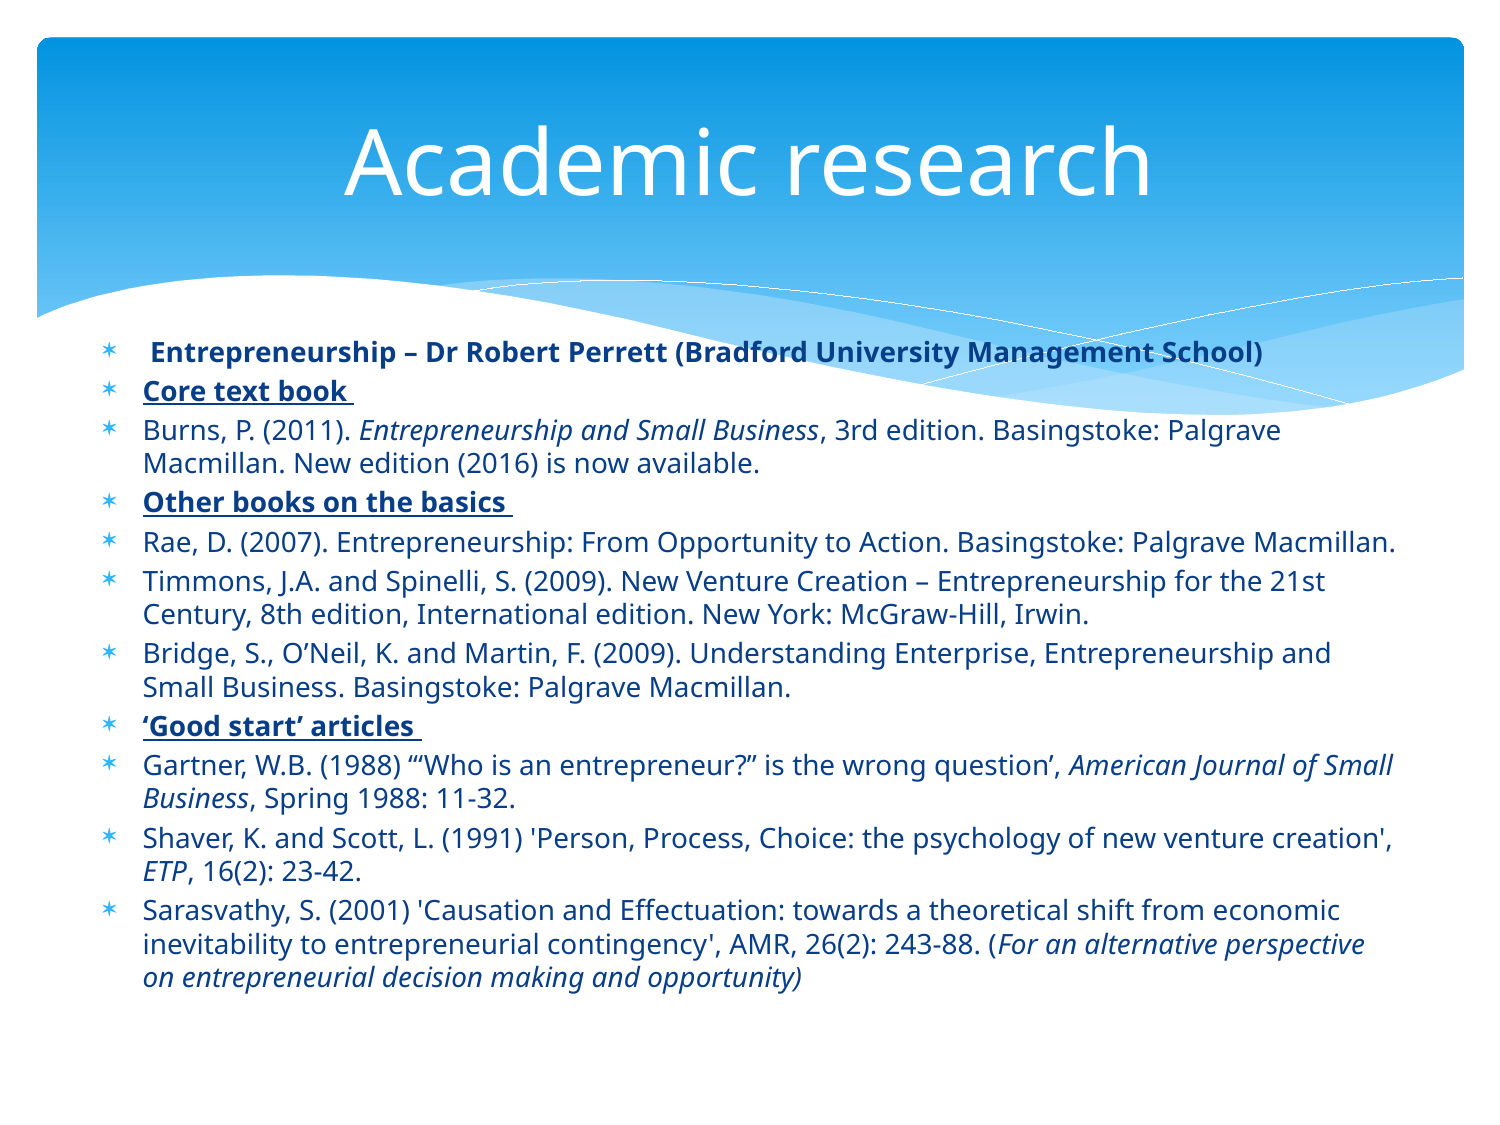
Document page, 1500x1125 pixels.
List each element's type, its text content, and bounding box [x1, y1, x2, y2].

title Academic research [75, 55, 1425, 261]
list Entrepreneurship – Dr Robert Perrett (Bradford University Management School) Core text book Burns, P. (2011). Entrepreneurship and Small Business, 3rd edition. Basingstoke: Palgrave Macmillan. New edition (2016) is now available. Other books on the basics Rae, D. (2007). Entrepreneurship: From Opportunity to Action. Basingstoke: Palgrave Macmillan. Timmons, J.A. and Spinelli, S. (2009). New Venture Creation – Entrepreneurship for the 21st Century, 8th edition, International edition. New York: McGraw-Hill, Irwin. Bridge, S., O’Neil, K. and Martin, F. (2009). Understanding Enterprise, Entrepreneurship and Small Business. Basingstoke: Palgrave Macmillan. ‘Good start’ articles Gartner, W.B. (1988) ‘“Who is an entrepreneur?” is the wrong question’, American Journal of Small Business, Spring 1988: 11-32. Shaver, K. and Scott, L. (1991) 'Person, Process, Choice: the psychology of new venture creation', ETP, 16(2): 23-42. Sarasvathy, S. (2001) 'Causation and Effectuation: towards a theoretical shift from economic inevitability to entrepreneurial contingency', AMR, 26(2): 243-88. (For an alternative perspective on entrepreneurial decision making and opportunity) [87, 287, 1413, 1038]
